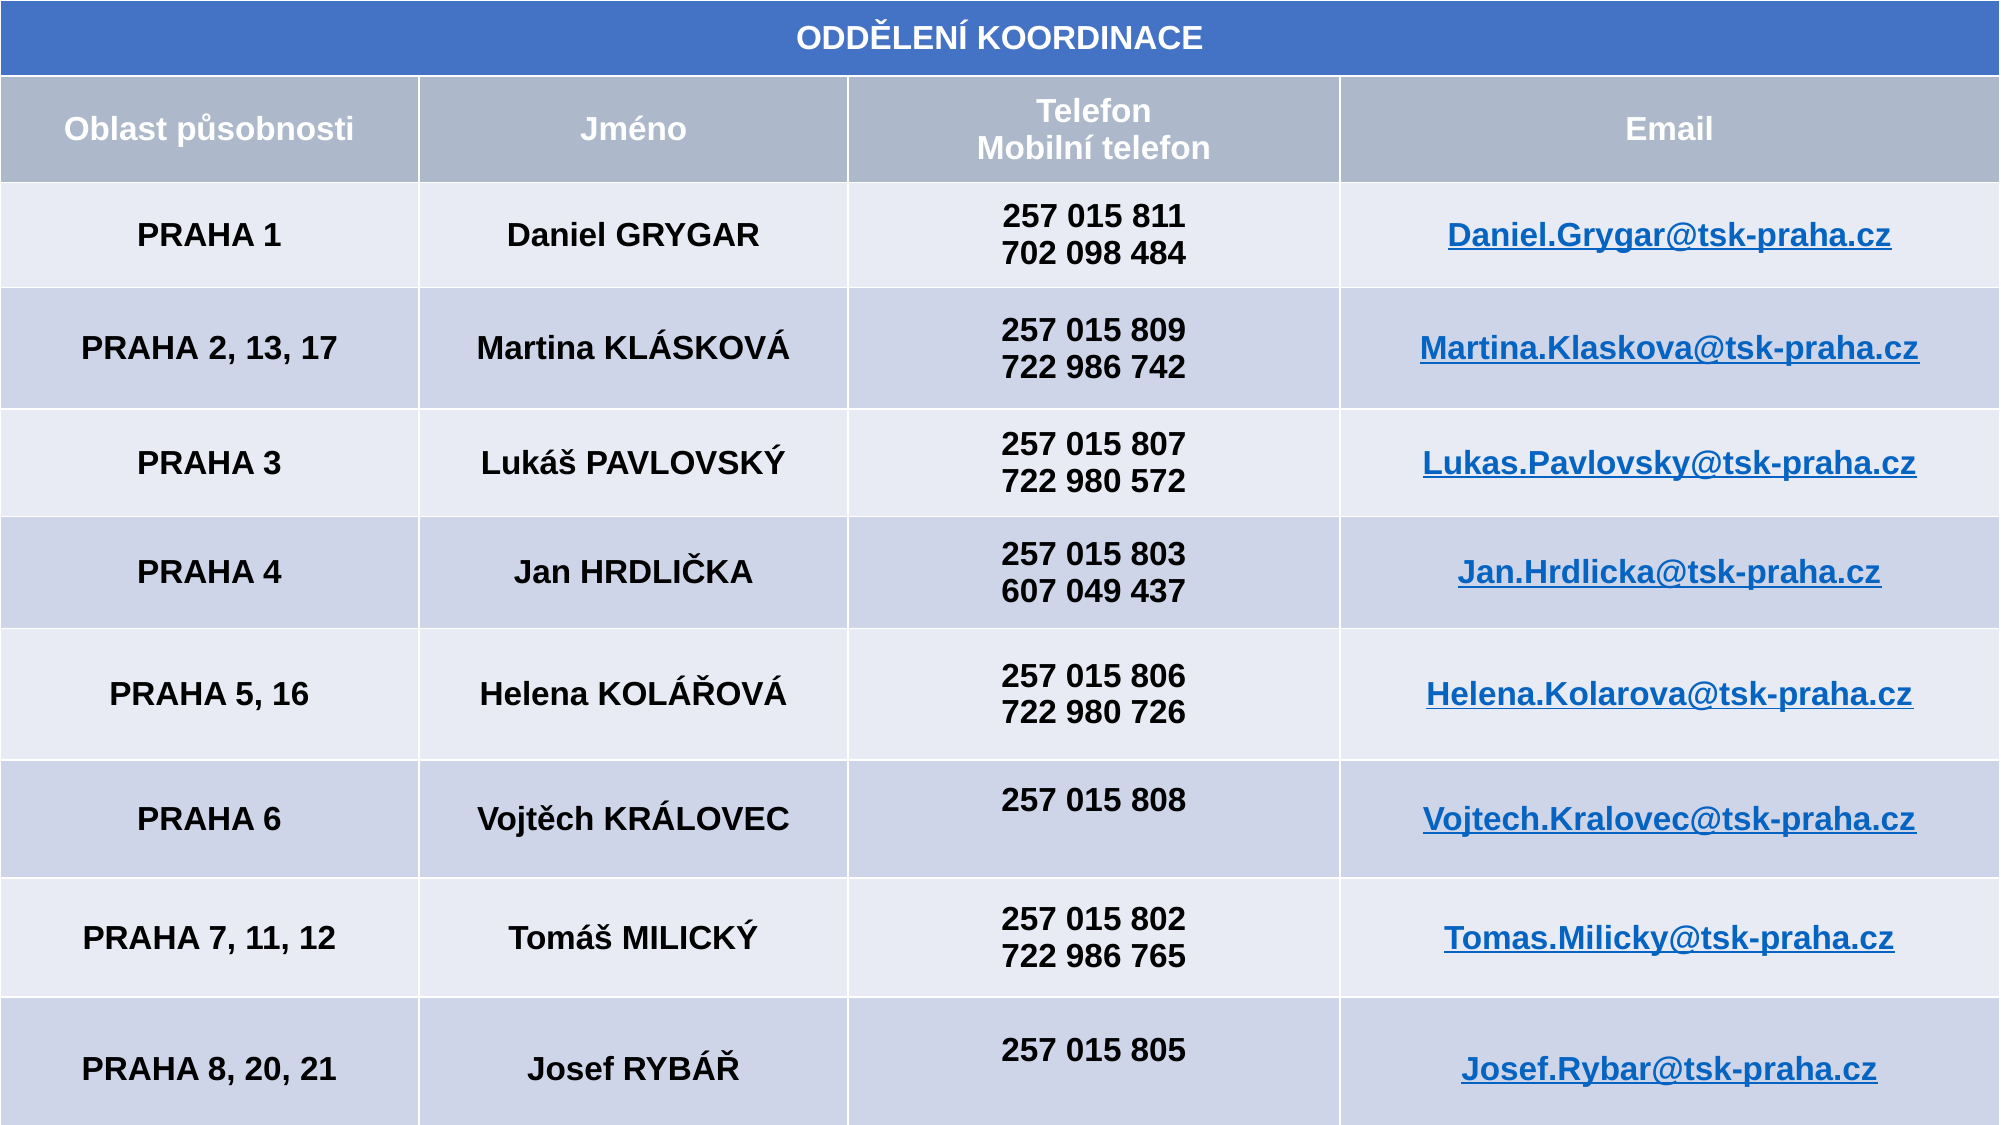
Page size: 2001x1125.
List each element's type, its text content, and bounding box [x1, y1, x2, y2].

table_cell Lukas.Pavlovsky@tsk-praha.cz [1341, 410, 1999, 516]
table_cell Jan.Hrdlicka@tsk-praha.cz [1341, 517, 1999, 628]
table_cell PRAHA 5, 16 [1, 629, 418, 759]
table_cell 257 015 807 722 980 572 [849, 410, 1339, 516]
table_cell 257 015 811 702 098 484 [849, 183, 1339, 287]
table_cell Martina.Klaskova@tsk-praha.cz [1341, 288, 1999, 408]
table_cell 257 015 802 722 986 765 [849, 879, 1339, 996]
table_cell PRAHA 2, 13, 17 [1, 288, 418, 408]
table_cell Helena.Kolarova@tsk-praha.cz [1341, 629, 1999, 759]
table_cell Tomas.Milicky@tsk-praha.cz [1341, 879, 1999, 996]
table_header ODDĚLENÍ KOORDINACE [1, 1, 1999, 75]
table_cell PRAHA 7, 11, 12 [1, 879, 418, 996]
table_cell Email [1341, 77, 1999, 182]
table_cell Vojtěch KRÁLOVEC [420, 761, 847, 877]
table_cell Daniel.Grygar@tsk-praha.cz [1341, 183, 1999, 287]
table_cell 257 015 803 607 049 437 [849, 517, 1339, 628]
table_cell Vojtech.Kralovec@tsk-praha.cz [1341, 761, 1999, 877]
table_cell PRAHA 3 [1, 410, 418, 516]
table_cell Josef RYBÁŘ [420, 998, 847, 1125]
table_cell 257 015 808 [849, 761, 1339, 877]
table_cell 257 015 806 722 980 726 [849, 629, 1339, 759]
table_cell Josef.Rybar@tsk-praha.cz [1341, 998, 1999, 1125]
table_cell Telefon Mobilní telefon [849, 77, 1339, 182]
table_cell PRAHA 6 [1, 761, 418, 877]
table_cell Jméno [420, 77, 847, 182]
table_cell PRAHA 4 [1, 517, 418, 628]
table_cell Daniel GRYGAR [420, 183, 847, 287]
table_cell PRAHA 8, 20, 21 [1, 998, 418, 1125]
table_cell 257 015 805 [849, 998, 1339, 1125]
table_cell Tomáš MILICKÝ [420, 879, 847, 996]
table_cell Lukáš PAVLOVSKÝ [420, 410, 847, 516]
table_cell 257 015 809 722 986 742 [849, 288, 1339, 408]
table_cell Martina KLÁSKOVÁ [420, 288, 847, 408]
table_cell PRAHA 1 [1, 183, 418, 287]
table_cell Oblast působnosti [1, 77, 418, 182]
table_cell Jan HRDLIČKA [420, 517, 847, 628]
table_cell Helena KOLÁŘOVÁ [420, 629, 847, 759]
